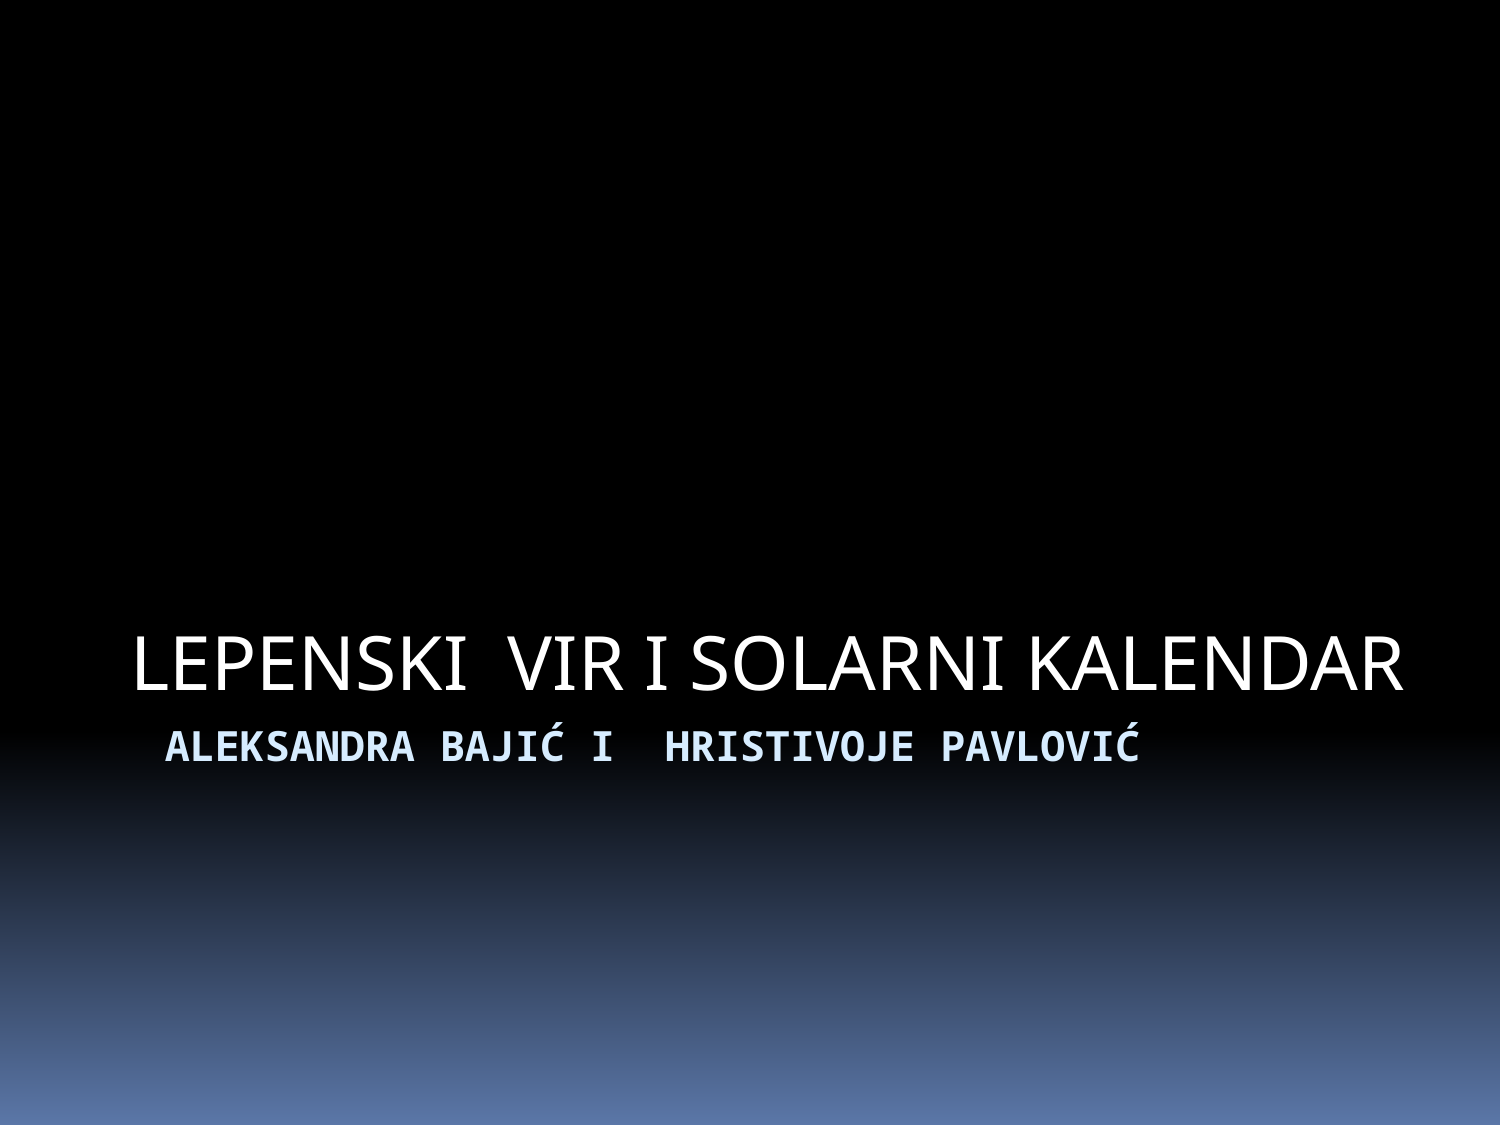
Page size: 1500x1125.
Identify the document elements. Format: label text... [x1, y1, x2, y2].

title Aleksandra Bajić i Hristivoje Pavlović [150, 713, 1425, 1037]
subtitle LEPENSKI VIR I SOLARNI KALENDAR [75, 464, 1425, 713]
